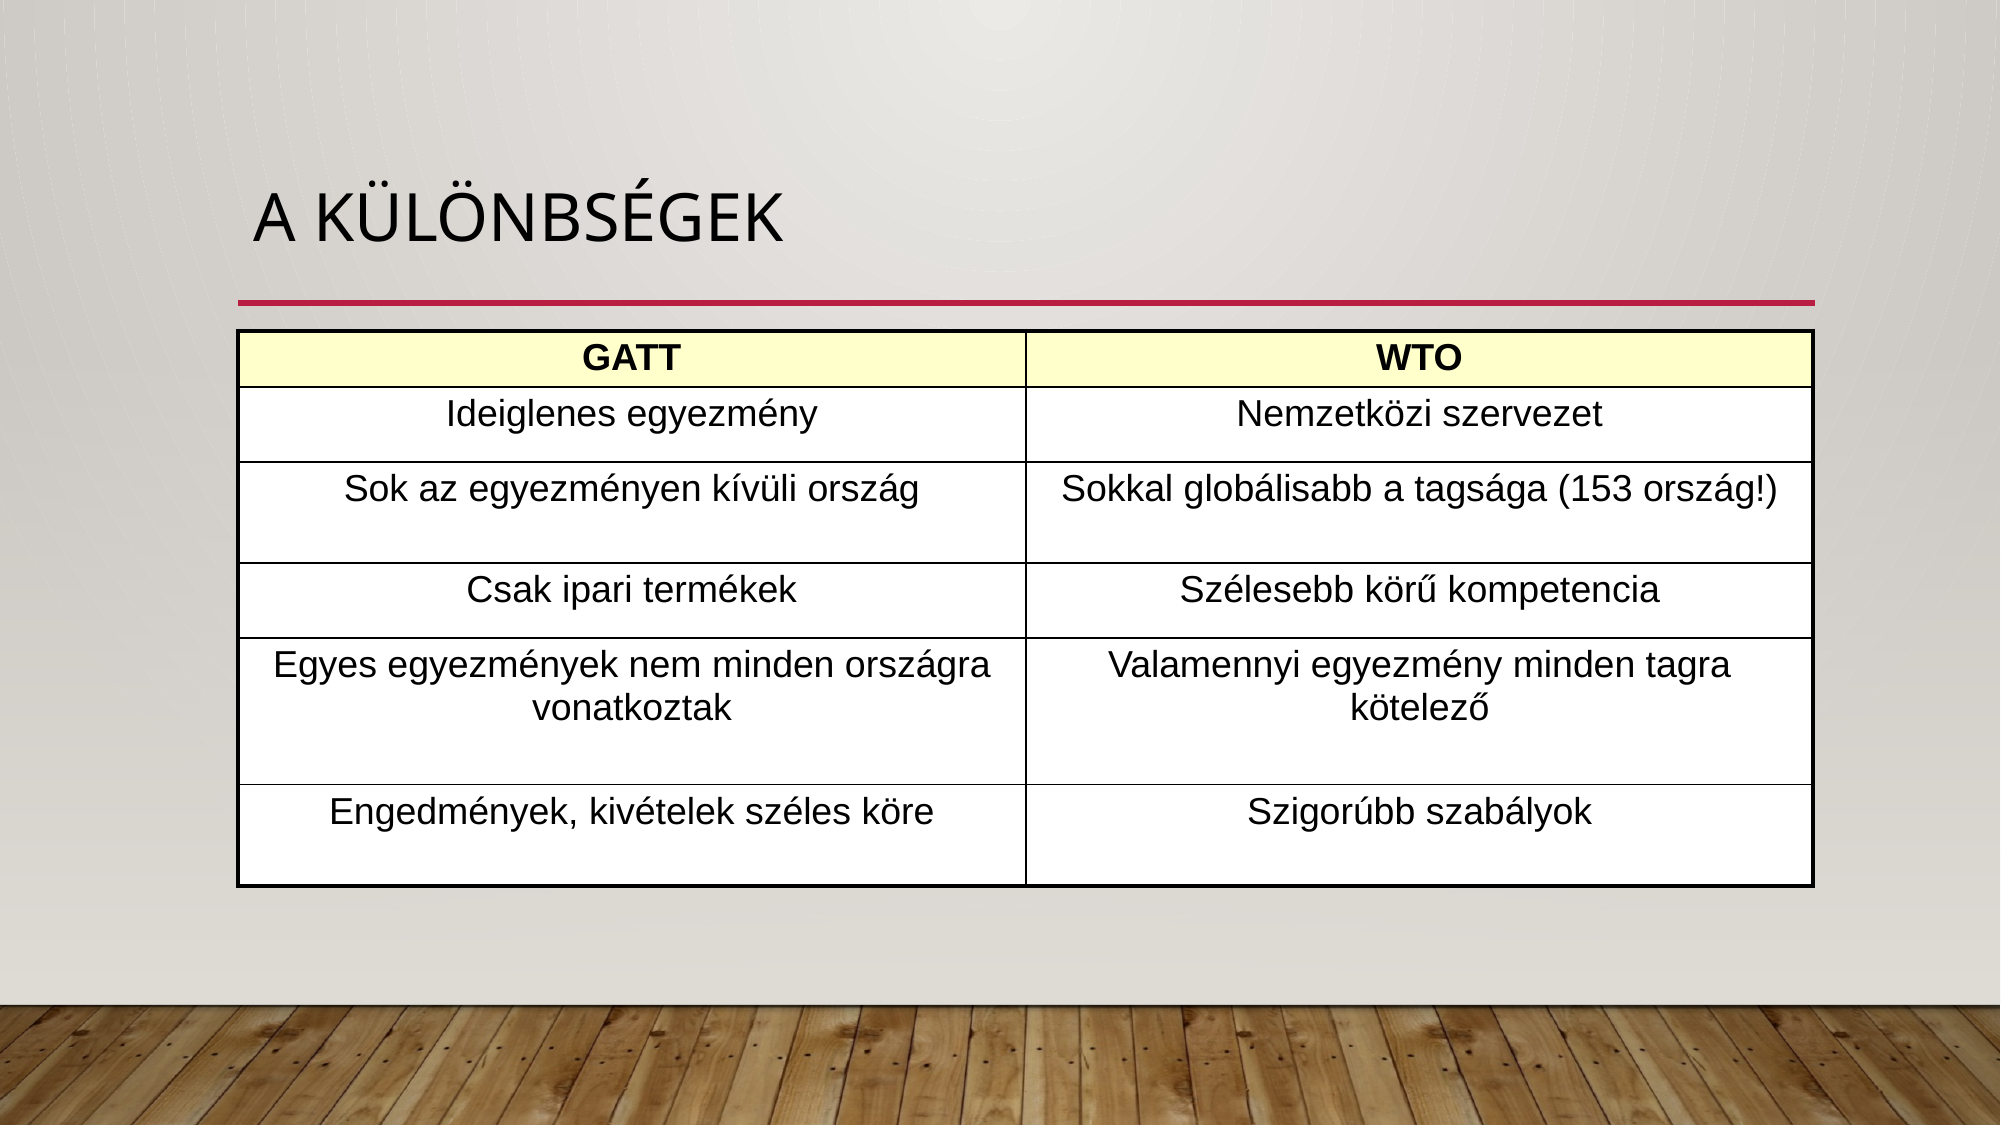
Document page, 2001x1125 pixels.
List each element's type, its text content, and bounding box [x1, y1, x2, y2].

table_header GATT [240, 333, 1025, 386]
table_cell Nemzetközi szervezet [1027, 388, 1811, 461]
table_cell Ideiglenes egyezmény [240, 388, 1025, 461]
table_cell Valamennyi egyezmény minden tagra kötelező [1027, 639, 1811, 784]
table_cell Sok az egyezményen kívüli ország [240, 463, 1025, 562]
table_cell Csak ipari termékek [240, 564, 1025, 637]
table_cell Szélesebb körű kompetencia [1027, 564, 1811, 637]
table_cell Egyes egyezmények nem minden országra vonatkoztak [240, 639, 1025, 784]
table_cell Sokkal globálisabb a tagsága (153 ország!) [1027, 463, 1811, 562]
table_cell Engedmények, kivételek széles köre [240, 785, 1025, 884]
table_header WTO [1027, 333, 1811, 386]
title A különbségek [238, 176, 1814, 305]
table_cell Szigorúbb szabályok [1027, 785, 1811, 884]
picture [0, 1005, 2000, 1125]
